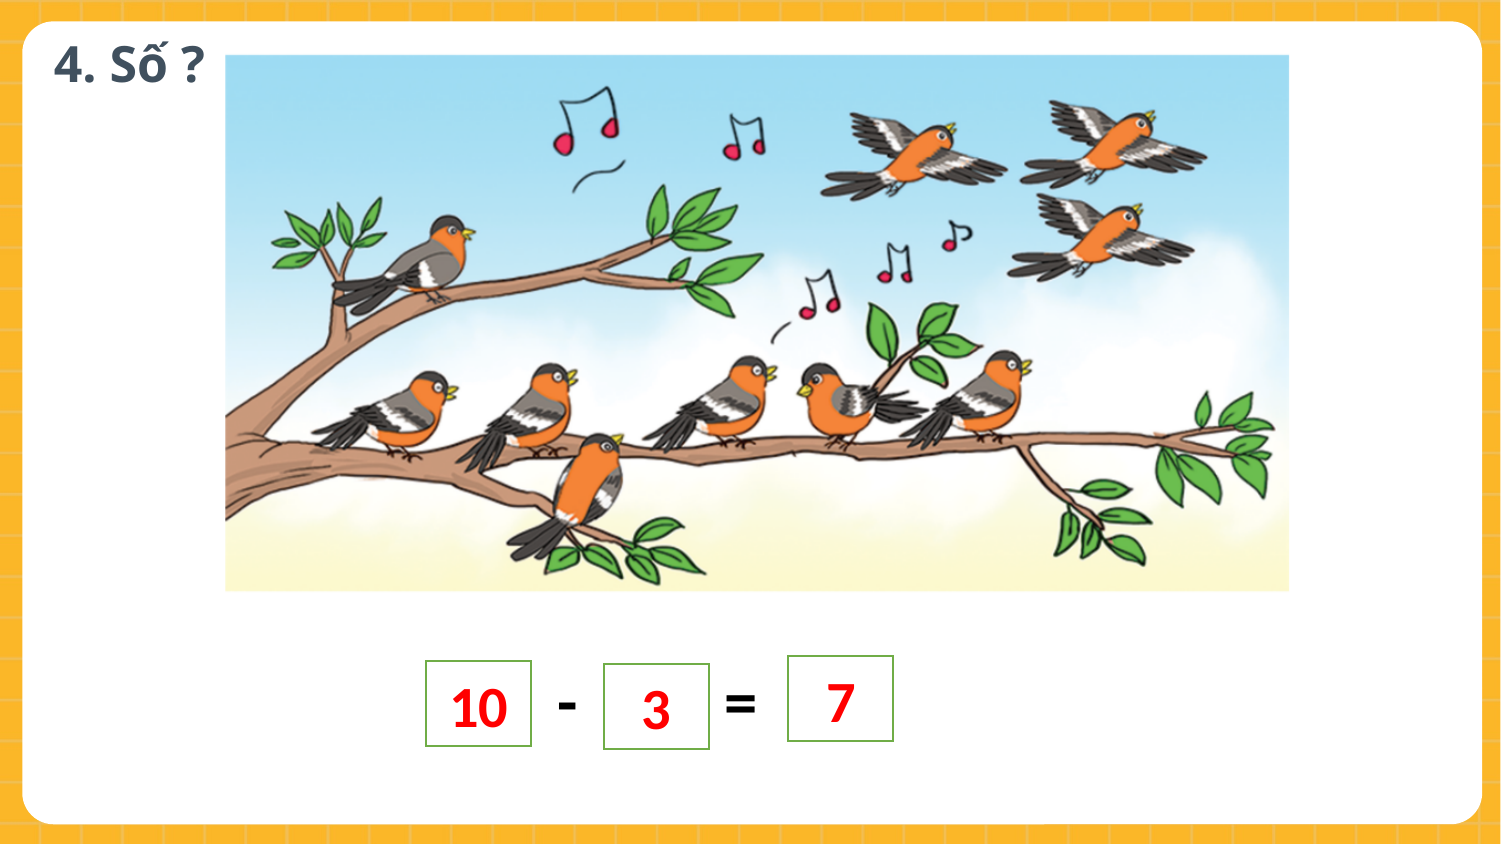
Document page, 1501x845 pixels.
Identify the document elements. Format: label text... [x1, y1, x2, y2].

text_box 4. Số ? [22, 25, 237, 101]
text_box 10 [425, 660, 532, 747]
text_box 7 [787, 655, 894, 742]
text_box = [709, 651, 773, 746]
text_box 3 [603, 663, 710, 750]
text_box - [542, 651, 593, 746]
picture [0, 0, 1501, 844]
